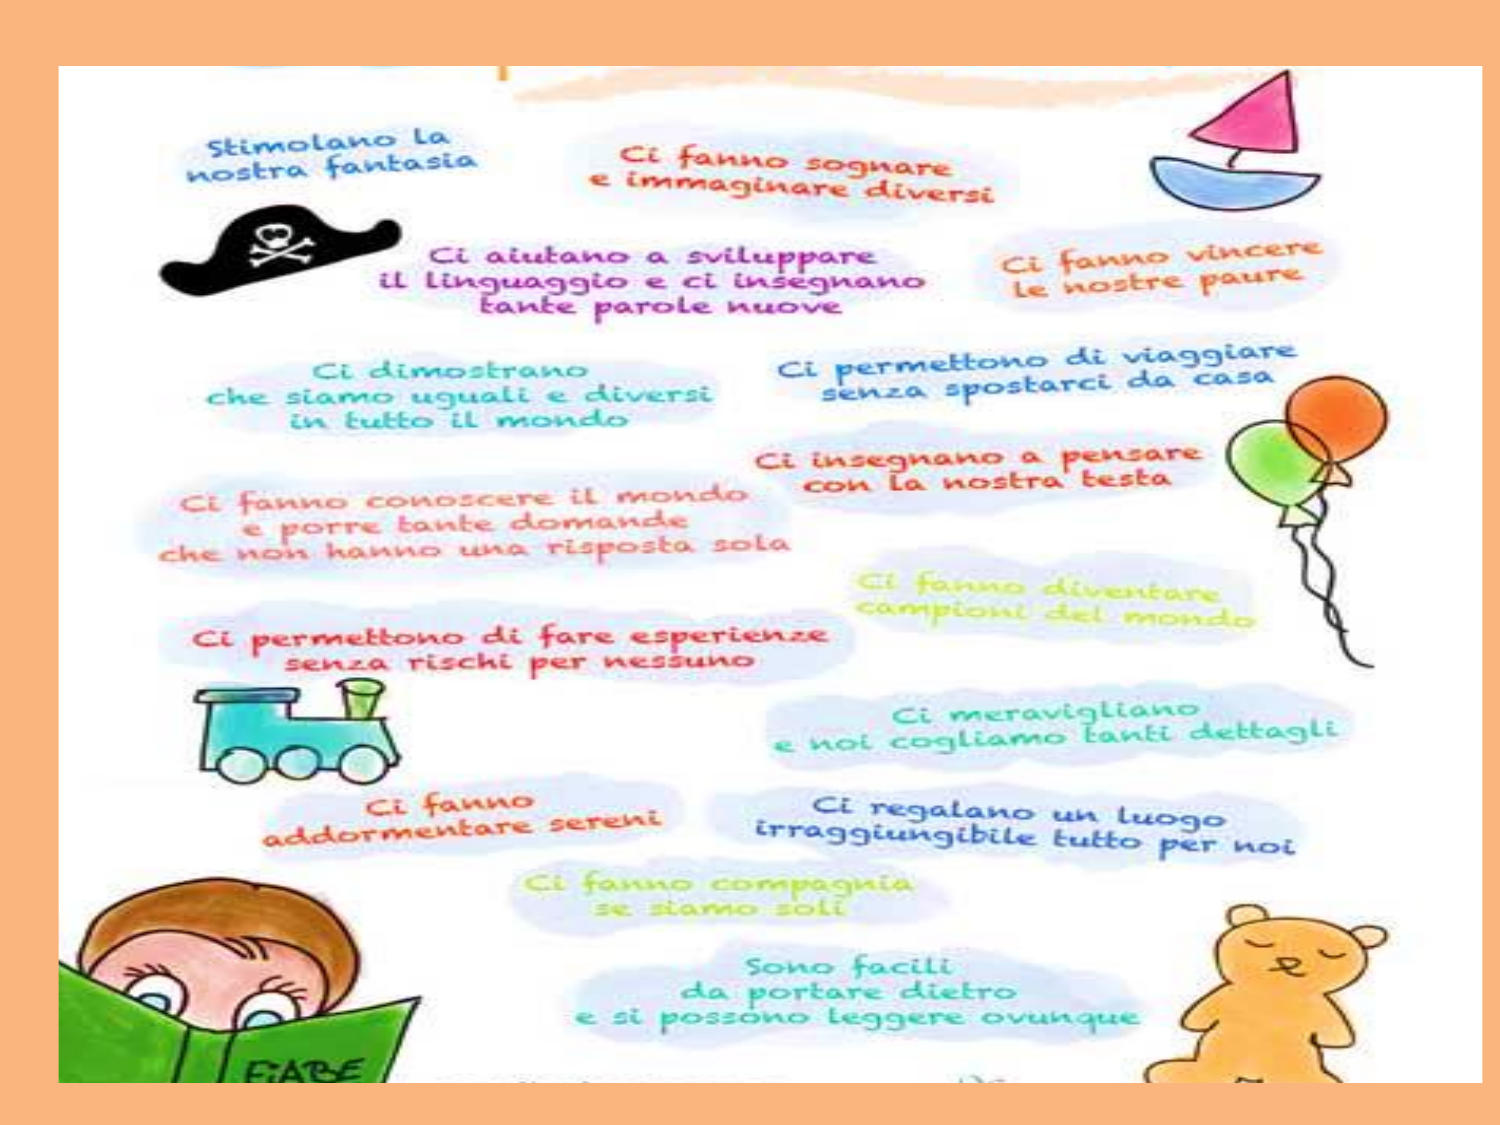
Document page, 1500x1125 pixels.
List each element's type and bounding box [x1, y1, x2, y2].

picture [58, 66, 1483, 1083]
